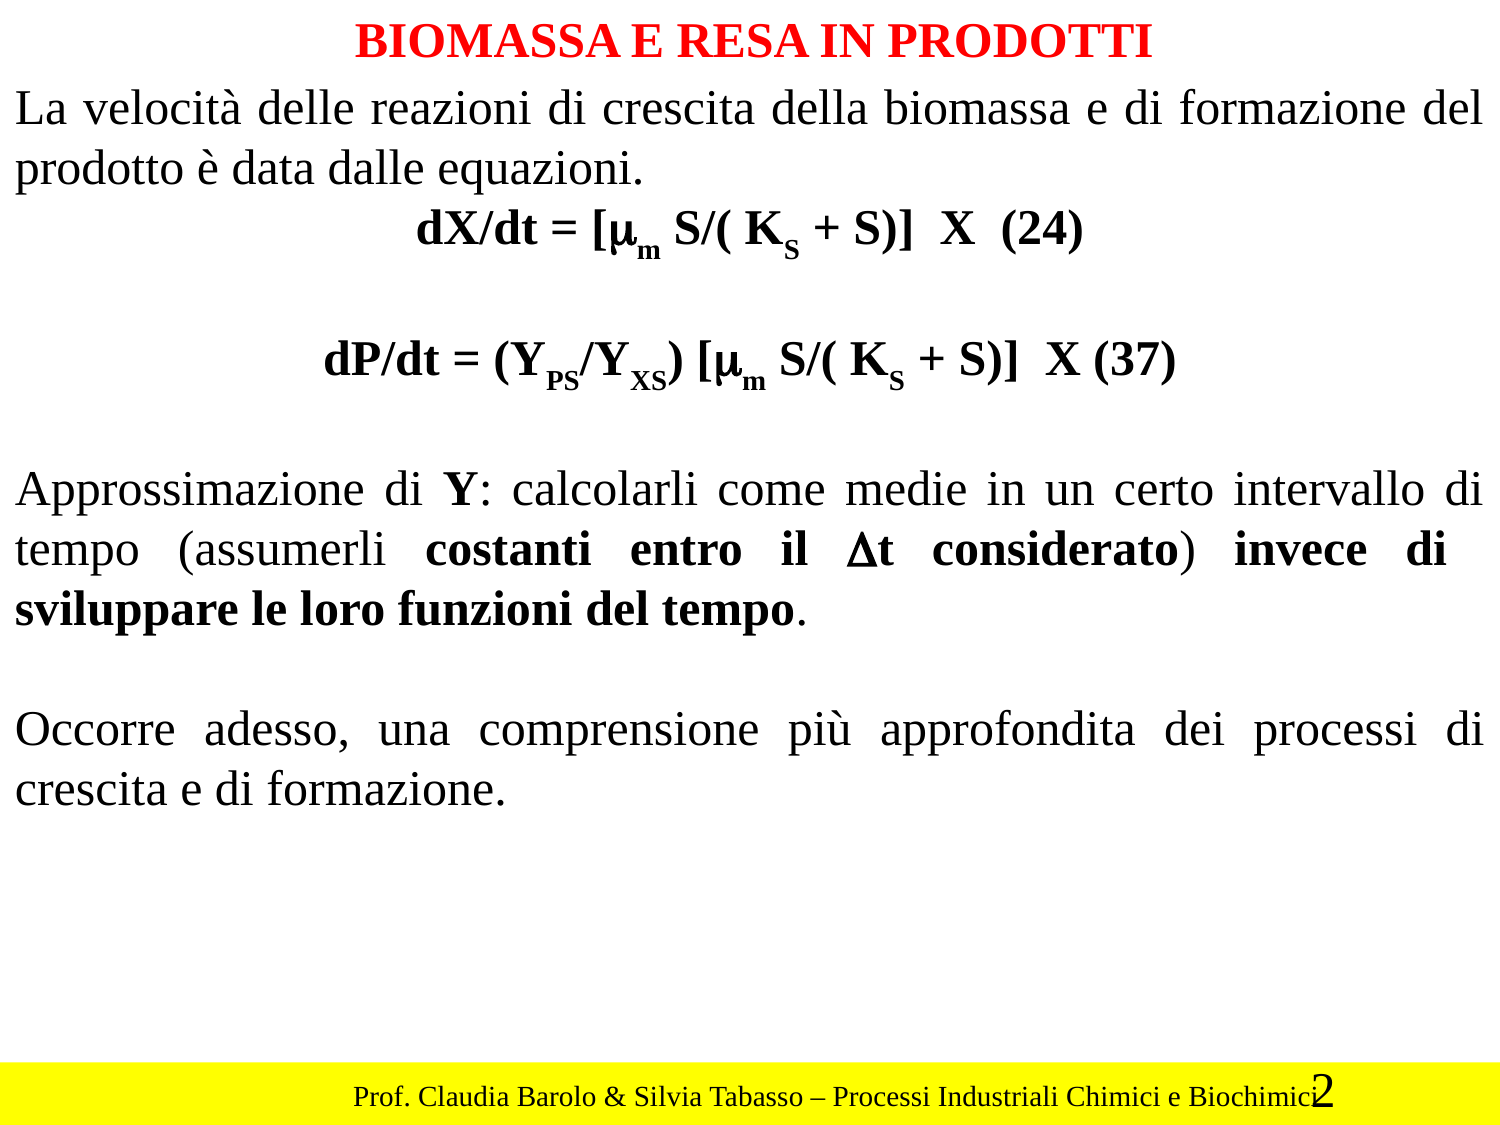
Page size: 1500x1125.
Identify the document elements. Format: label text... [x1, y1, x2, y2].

text_box BIOMASSA E RESA IN PRODOTTI [340, 0, 1170, 66]
text_box 2 [1295, 1049, 1500, 1125]
text_box La velocità delle reazioni di crescita della biomassa e di formazione del prodotto è data dalle equazioni. dX/dt = [mm S/( KS + S)] X (24) dP/dt = (YPS/YXS) [mm S/( KS + S)] X (37) Approssimazione di Y: calcolarli come medie in un certo intervallo di tempo (assumerli costanti entro il Dt considerato) invece di sviluppare le loro funzioni del tempo. Occorre adesso, una comprensione più approfondita dei processi di crescita e di formazione. [0, 66, 1500, 824]
